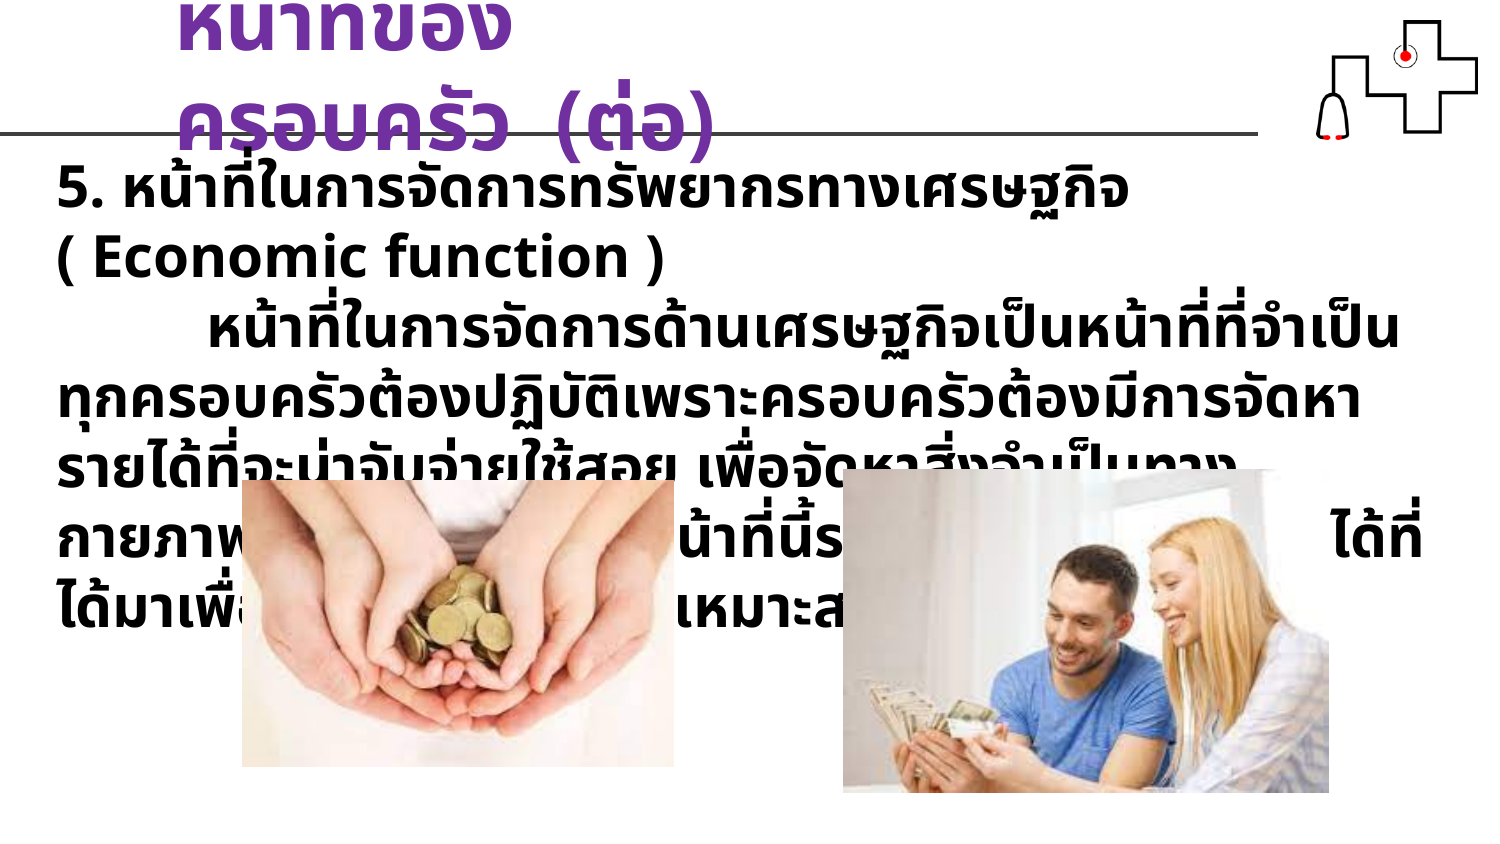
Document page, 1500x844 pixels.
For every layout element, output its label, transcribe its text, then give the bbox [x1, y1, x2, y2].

list หน้าที่ของครอบครัว (ต่อ) [159, 20, 845, 115]
text_box 5. หน้าที่ในการจัดการทรัพยากรทางเศรษฐกิจ ( Economic function ) หน้าที่ในการจัดการด้านเศรษฐกิจเป็นหน้าที่ที่จำเป็นทุกครอบครัวต้องปฏิบัติเพราะครอบครัวต้องมีการจัดหารายได้ที่จะน่าจับจ่ายใช้สอย เพื่อจัดหาสิ่งจำเป็นทางกายภาพให้กับครอบครัว หน้าที่นี้รวมถึงการจัดสรรรายได้ที่ได้มาเพื่อนำมาใช้จ่ายอย่างเหมาะสม [41, 141, 1447, 647]
picture [241, 480, 674, 768]
picture [842, 468, 1330, 793]
picture [1316, 20, 1478, 140]
